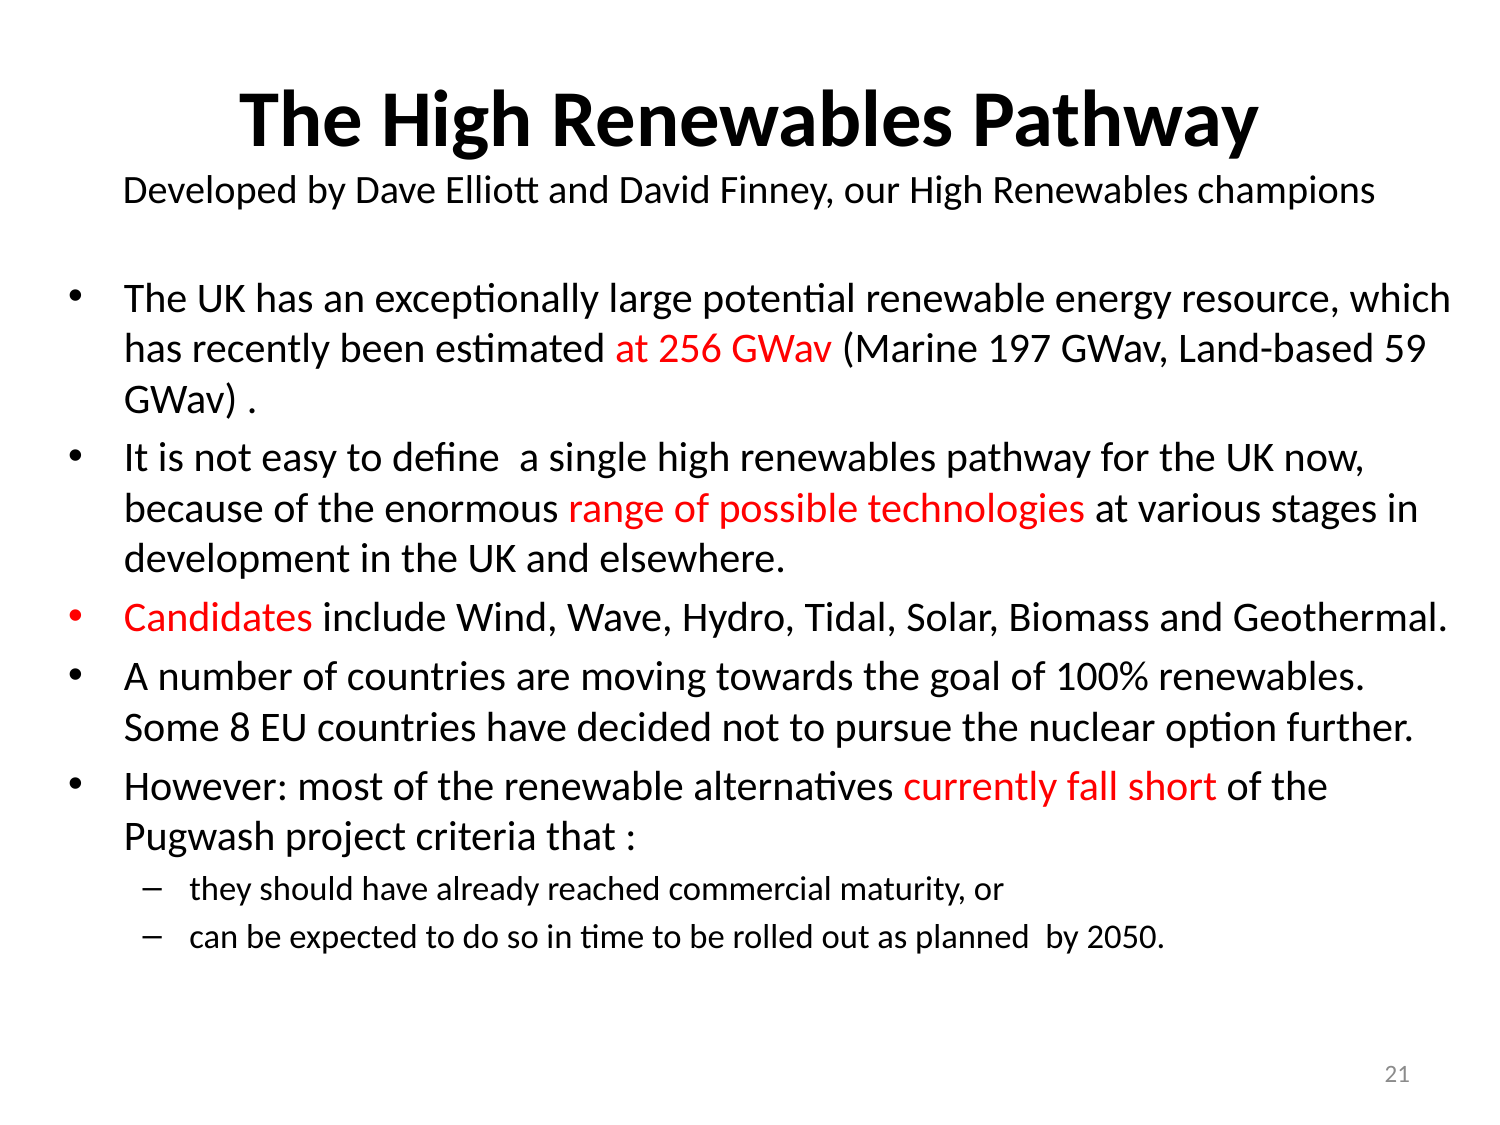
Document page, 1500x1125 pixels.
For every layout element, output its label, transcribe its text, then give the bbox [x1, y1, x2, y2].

slide_number 21 [1074, 1042, 1425, 1103]
title The High Renewables Pathway Developed by Dave Elliott and David Finney, our High Renewables champions [75, 45, 1425, 233]
list The UK has an exceptionally large potential renewable energy resource, which has recently been estimated at 256 GWav (Marine 197 GWav, Land-based 59 GWav) . It is not easy to define a single high renewables pathway for the UK now, because of the enormous range of possible technologies at various stages in development in the UK and elsewhere. Candidates include Wind, Wave, Hydro, Tidal, Solar, Biomass and Geothermal. A number of countries are moving towards the goal of 100% renewables. Some 8 EU countries have decided not to pursue the nuclear option further. However: most of the renewable alternatives currently fall short of the Pugwash project criteria that : they should have already reached commercial maturity, or can be expected to do so in time to be rolled out as planned by 2050. [53, 262, 1471, 1005]
